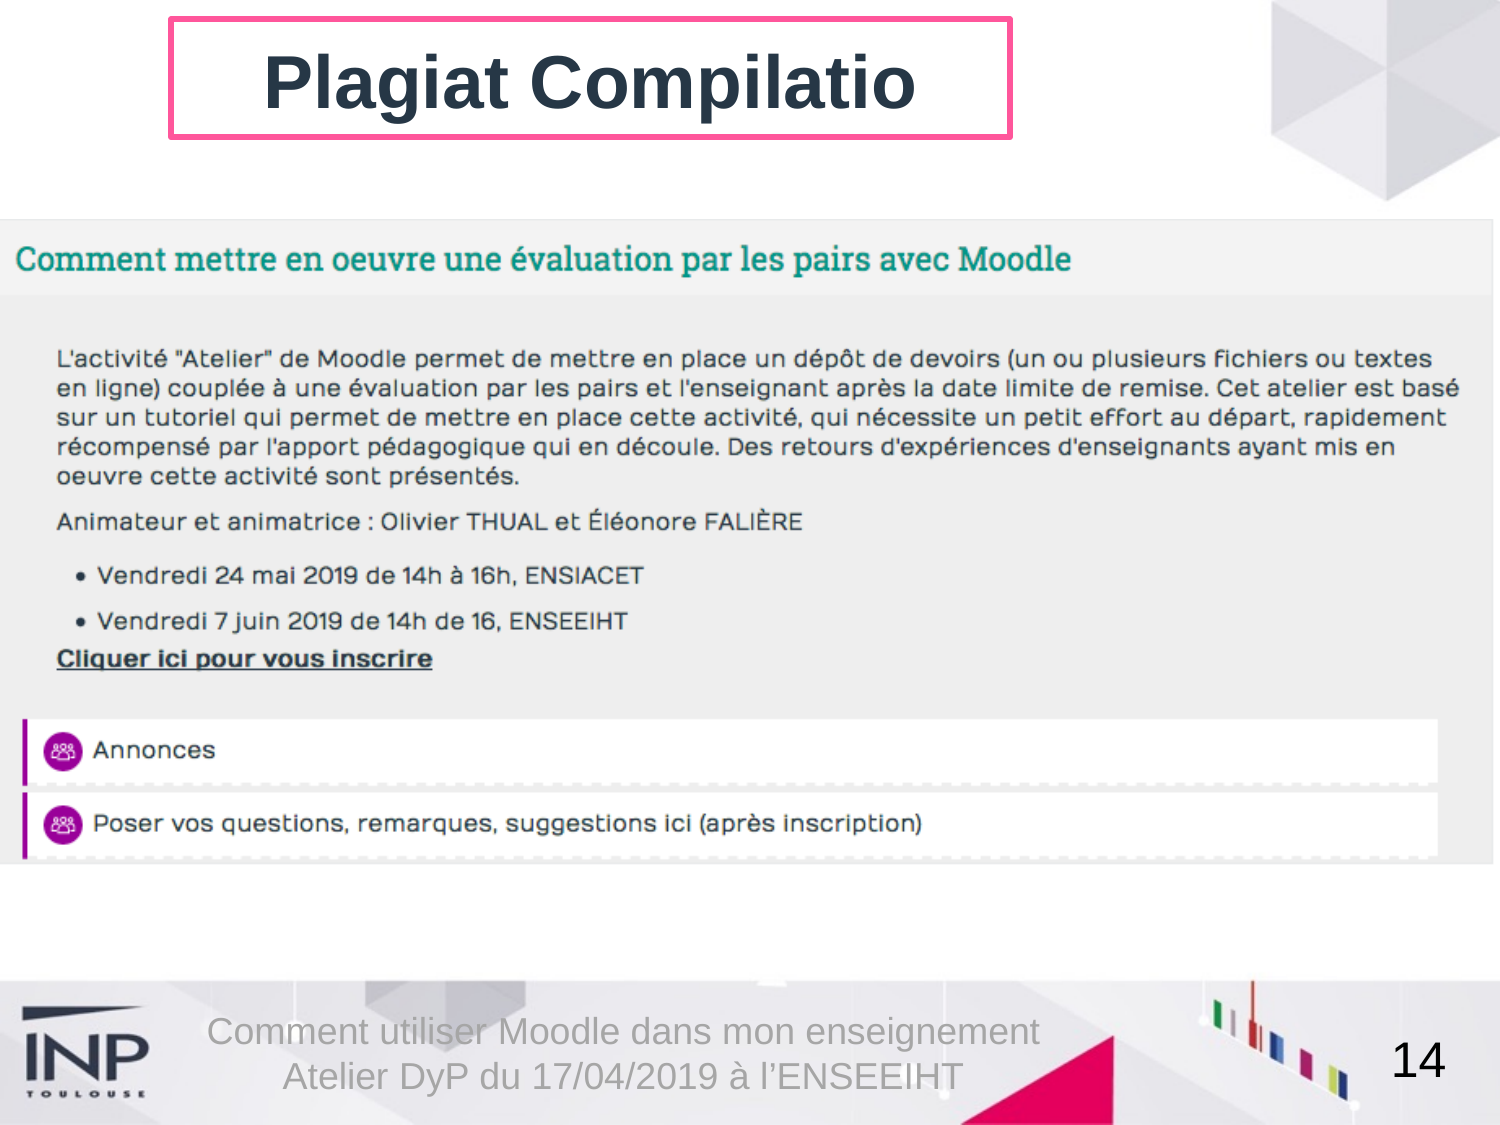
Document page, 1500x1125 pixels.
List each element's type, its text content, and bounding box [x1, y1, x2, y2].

slide_number 14 [1376, 1020, 1480, 1106]
picture [0, 0, 1500, 1125]
title Plagiat Compilatio [171, 19, 1010, 138]
